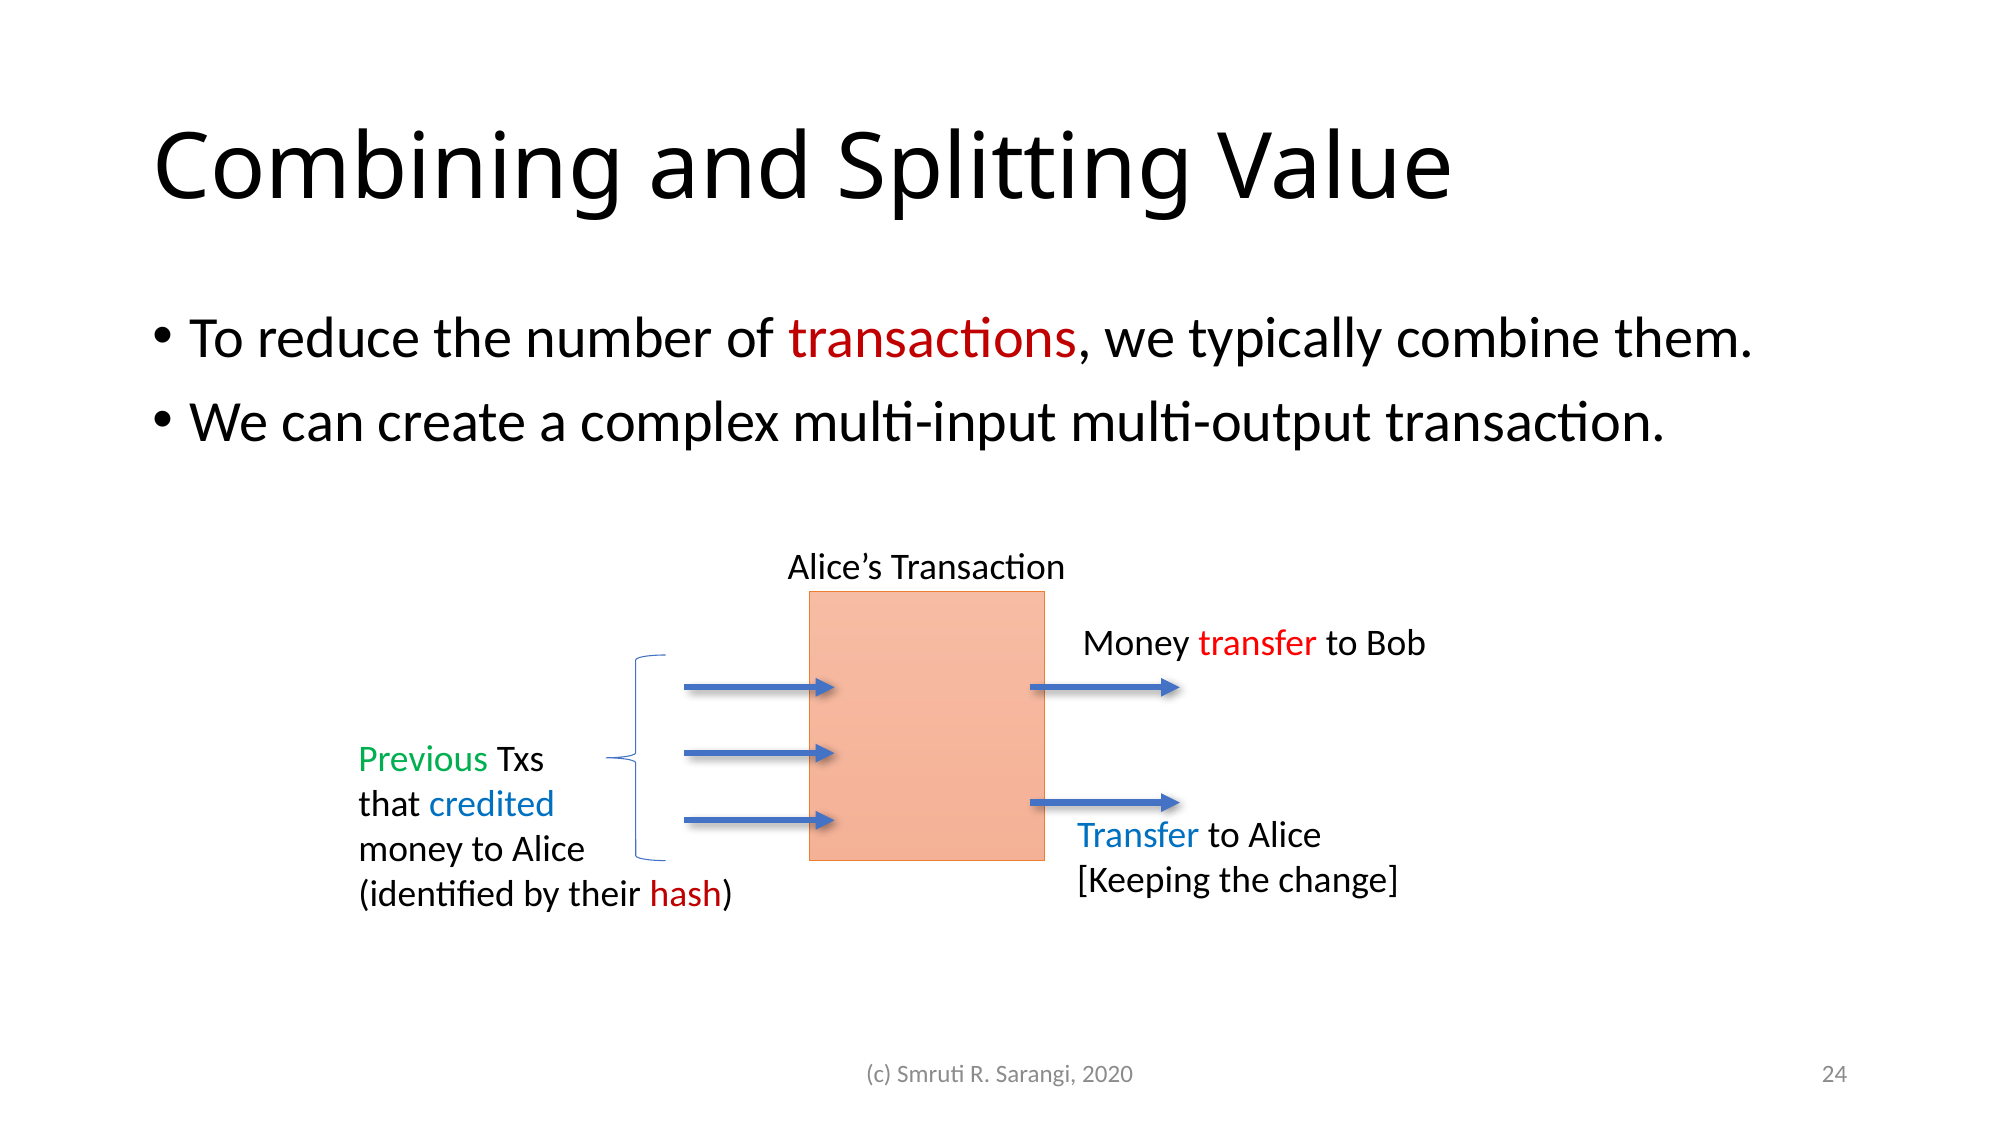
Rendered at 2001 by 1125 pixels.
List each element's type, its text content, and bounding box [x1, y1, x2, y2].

slide_number 24 [1412, 1042, 1863, 1103]
text_box [635, 654, 666, 726]
text_box Alice’s Transaction [772, 534, 1081, 595]
title Combining and Splitting Value [137, 59, 1863, 278]
text_box [809, 595, 1045, 861]
footer (c) Smruti R. Sarangi, 2020 [662, 1042, 1338, 1103]
list To reduce the number of transactions, we typically combine them. We can create a complex multi-input multi-output transaction. [137, 299, 1863, 469]
text_box Transfer to Alice [Keeping the change] [1062, 802, 1415, 908]
text_box Previous Txs that credited money to Alice (identified by their hash) [343, 726, 749, 922]
text_box Money transfer to Bob [1068, 610, 1442, 671]
